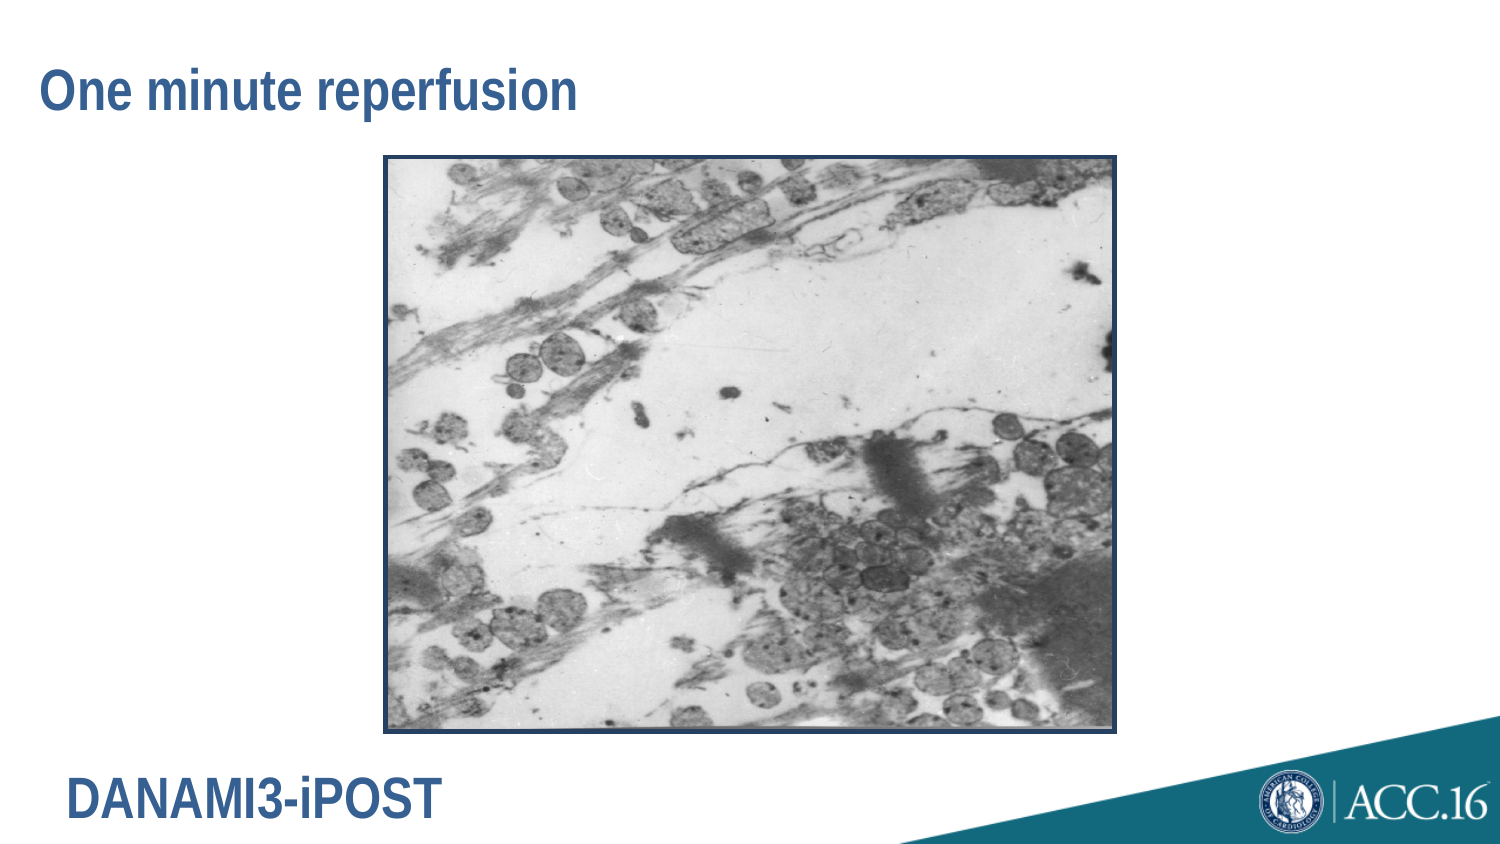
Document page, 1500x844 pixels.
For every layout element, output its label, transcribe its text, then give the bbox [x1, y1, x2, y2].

text_box One minute reperfusion [24, 42, 1390, 133]
text_box DANAMI3-iPOST [51, 758, 544, 834]
picture [0, 0, 1500, 844]
